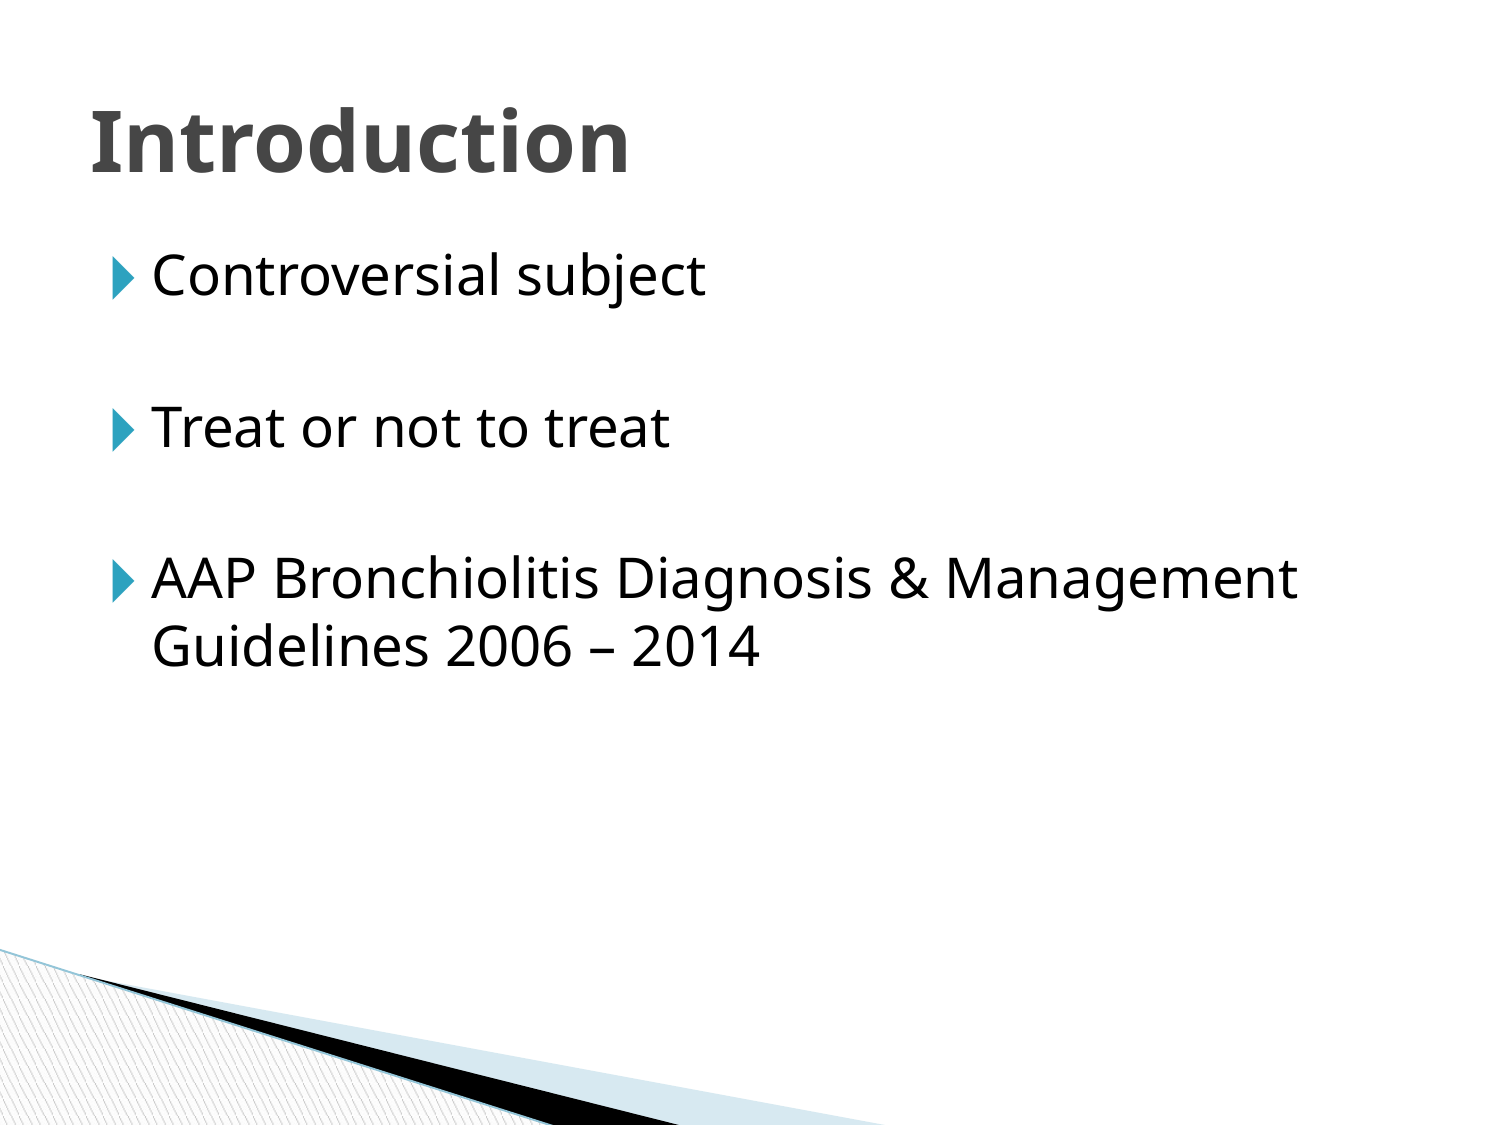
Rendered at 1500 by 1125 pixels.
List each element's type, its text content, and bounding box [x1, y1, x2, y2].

list Controversial subject Treat or not to treat AAP Bronchiolitis Diagnosis & Management Guidelines 2006 – 2014 [76, 231, 1427, 975]
title Introduction [75, 45, 1425, 233]
